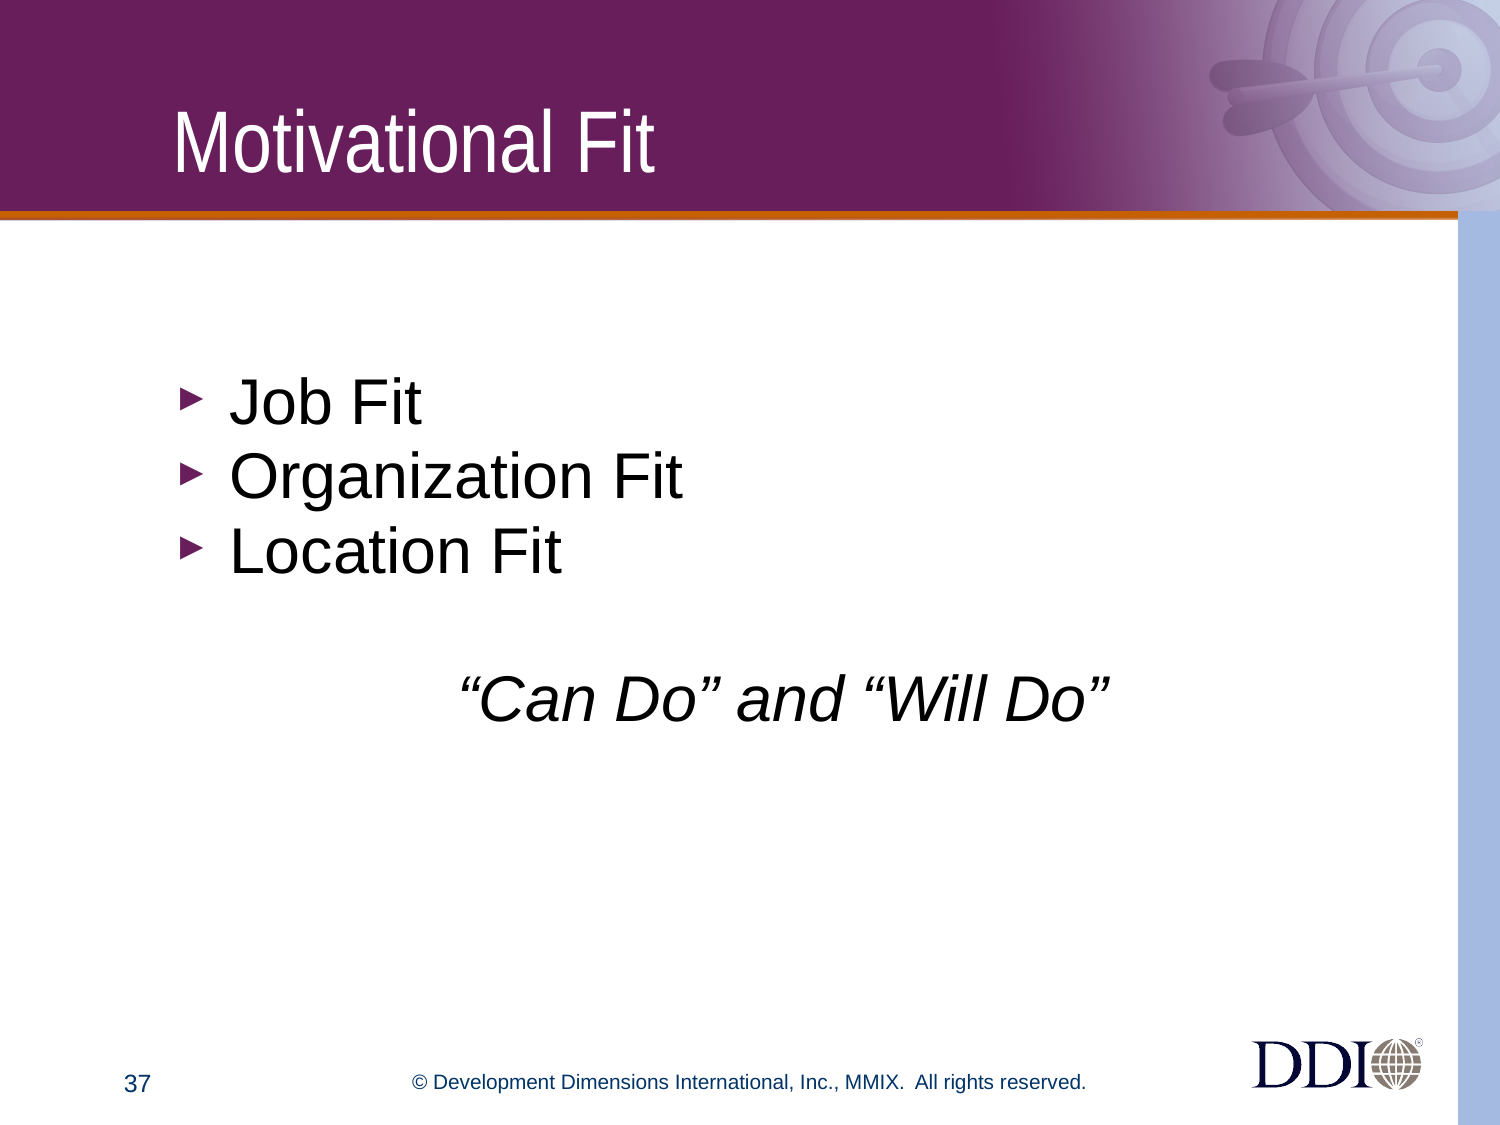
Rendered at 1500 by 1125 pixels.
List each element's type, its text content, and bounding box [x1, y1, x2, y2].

picture [0, 0, 1500, 1125]
list Job Fit Organization Fit Location Fit “Can Do” and “Will Do” [157, 277, 1408, 1028]
title Motivational Fit [157, 0, 1408, 196]
